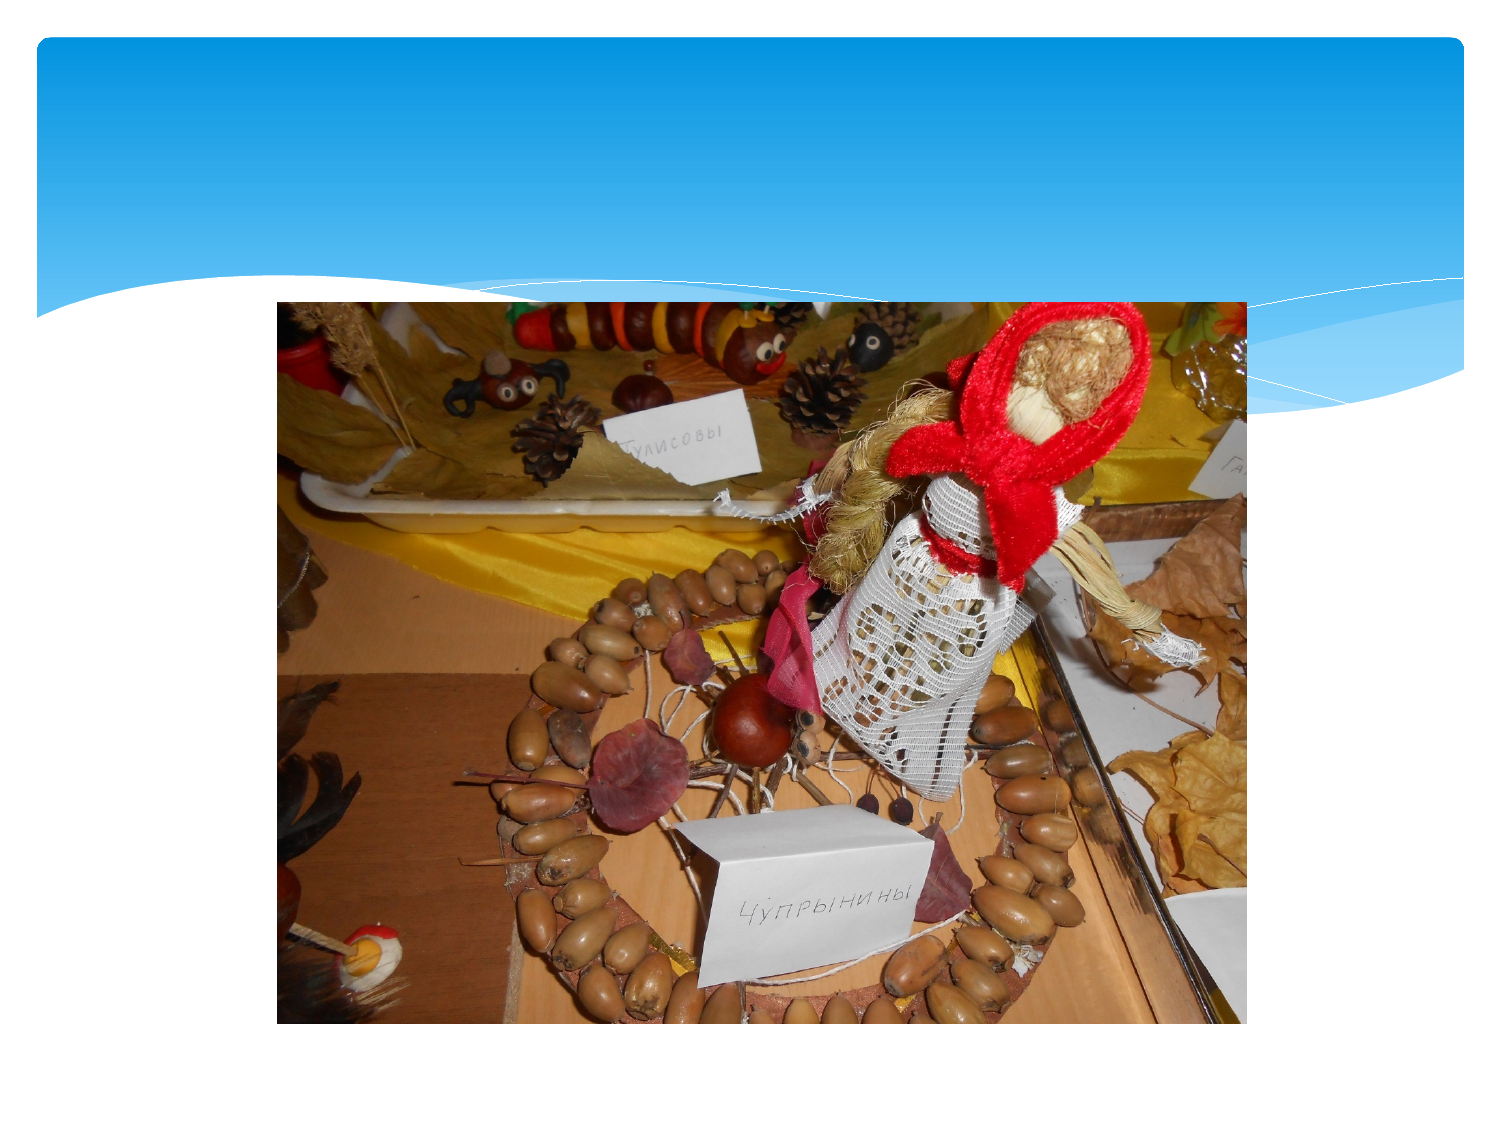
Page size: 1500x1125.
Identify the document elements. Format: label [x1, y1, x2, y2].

list [277, 302, 1247, 1024]
